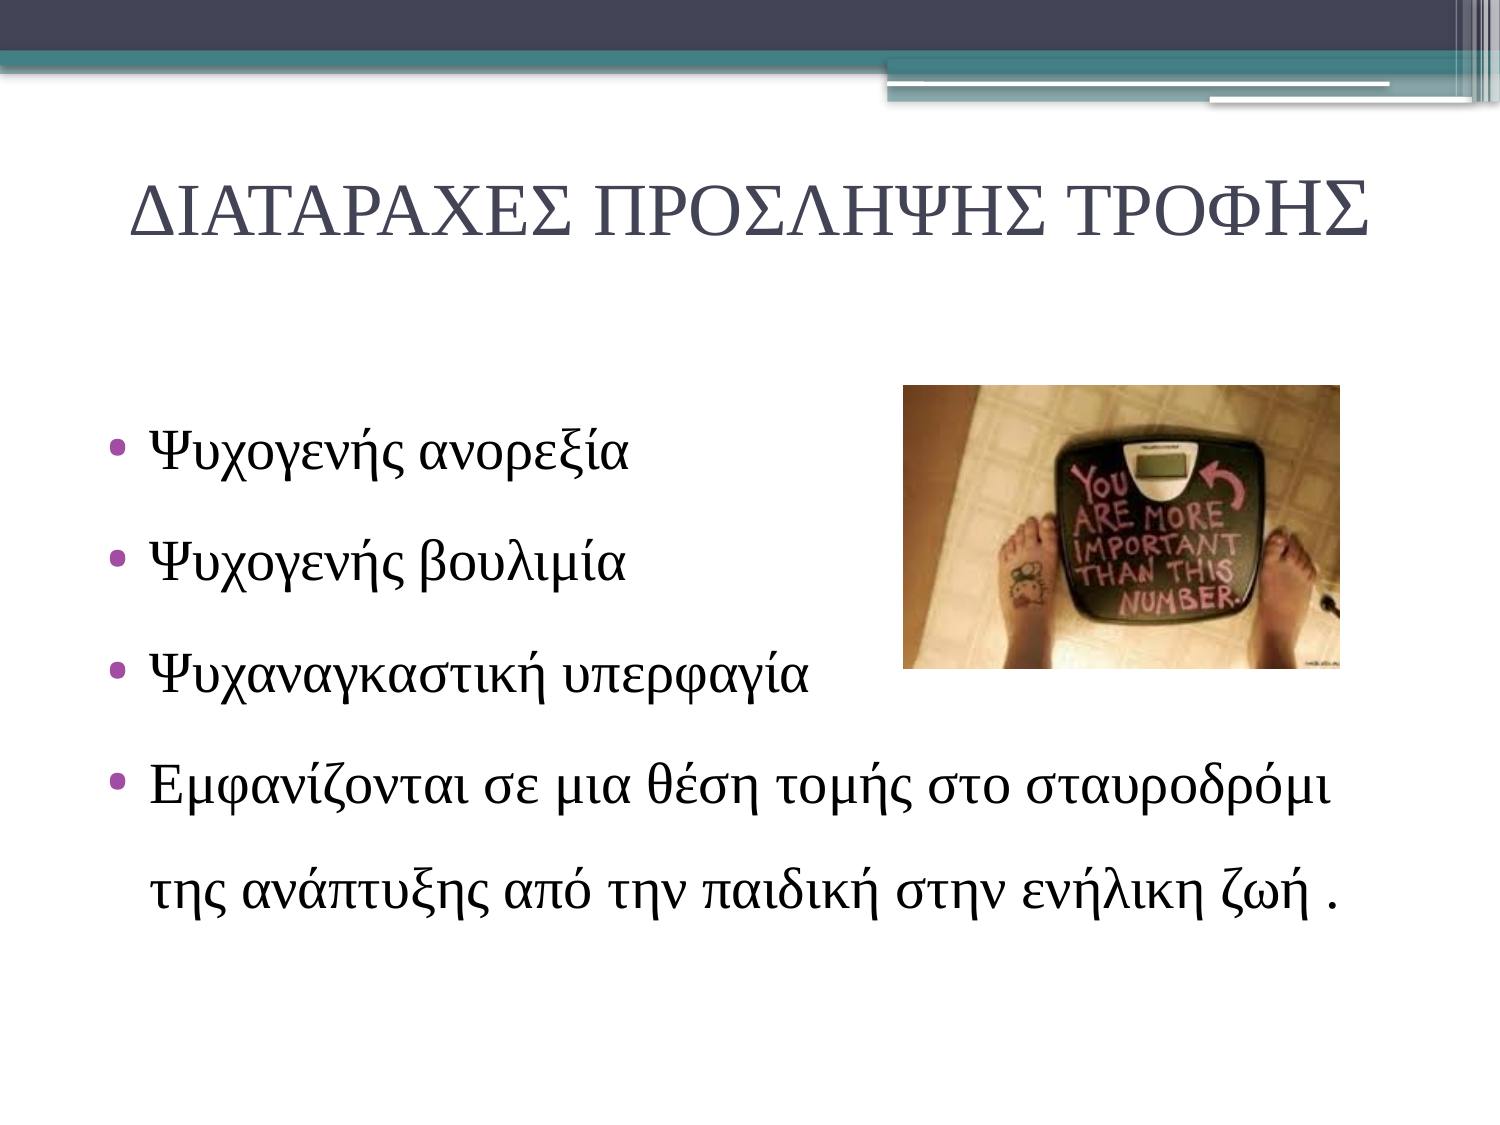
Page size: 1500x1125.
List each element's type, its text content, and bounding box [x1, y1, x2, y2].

picture [903, 385, 1340, 669]
title ΔΙΑΤΑΡΑΧΕΣ ΠΡΟΣΛΗΨΗΣ ΤΡΟΦΗΣ [75, 125, 1425, 279]
list Ψυχογενής ανορεξία Ψυχογενής βουλιμία Ψυχαναγκαστική υπερφαγία Εμφανίζονται σε μια θέση τομής στο σταυροδρόμι της ανάπτυξης από την παιδική στην ενήλικη ζωή . [75, 368, 1425, 1079]
